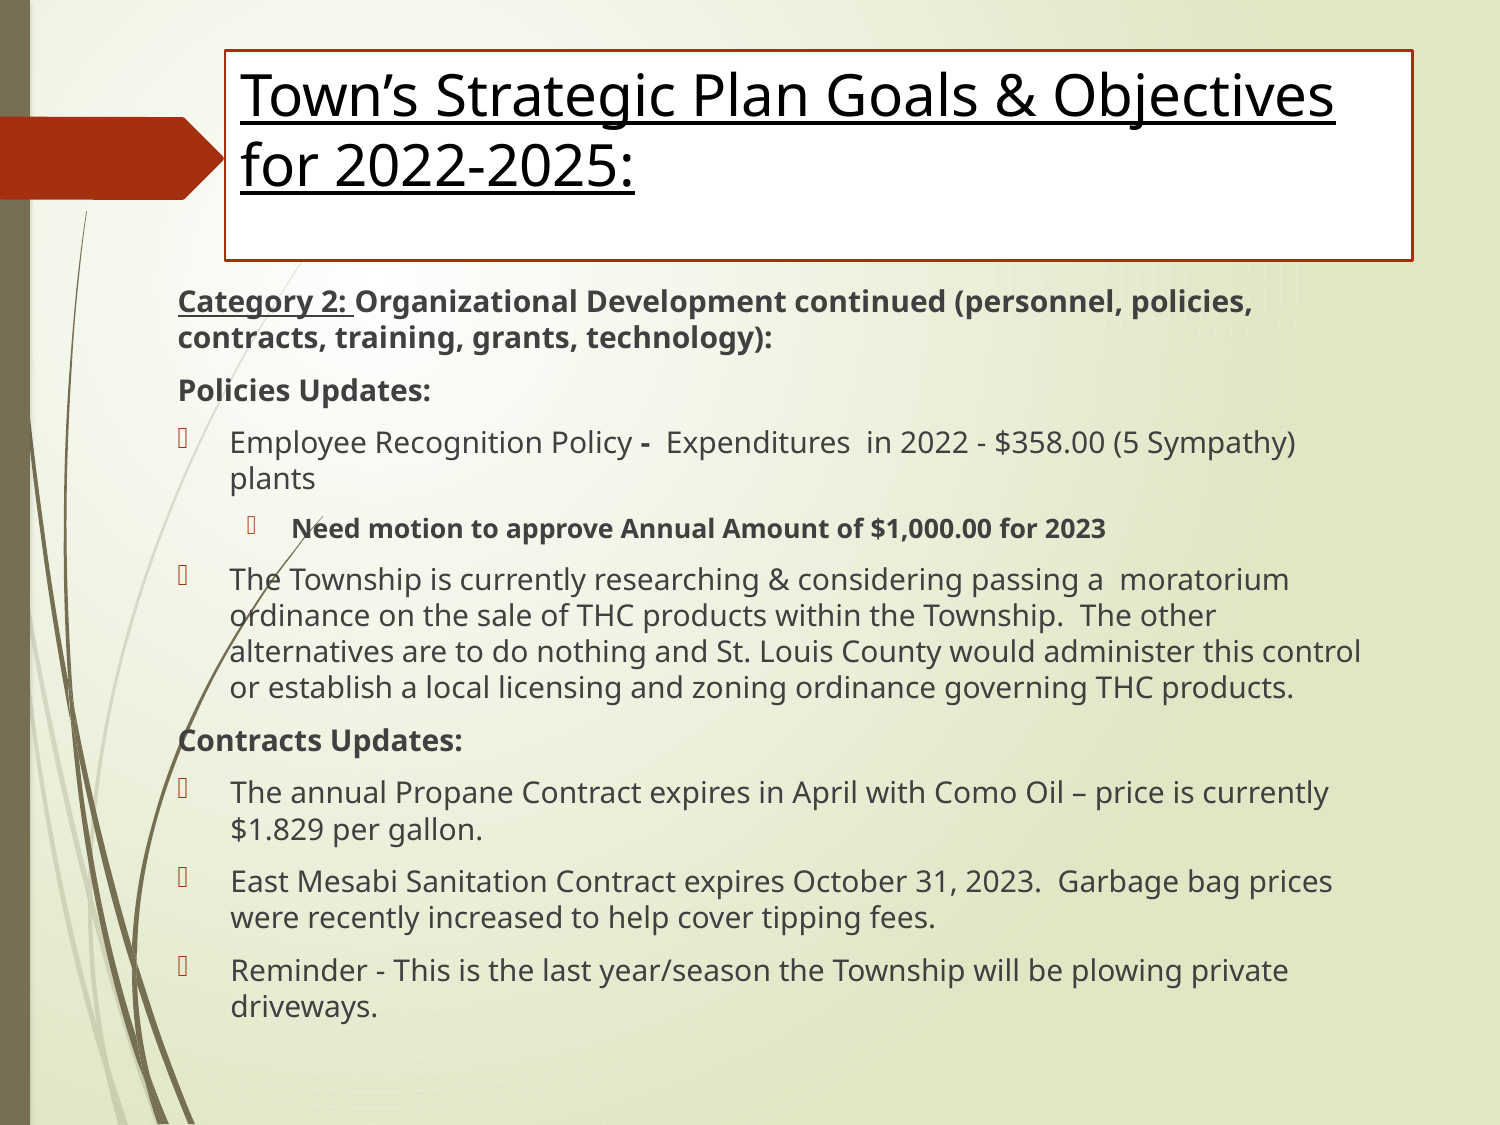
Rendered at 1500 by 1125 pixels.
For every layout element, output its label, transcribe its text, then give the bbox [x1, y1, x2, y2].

list Category 2: Organizational Development continued (personnel, policies, contracts, training, grants, technology): Policies Updates: Employee Recognition Policy - Expenditures in 2022 - $358.00 (5 Sympathy) plants Need motion to approve Annual Amount of $1,000.00 for 2023 The Township is currently researching & considering passing a moratorium ordinance on the sale of THC products within the Township. The other alternatives are to do nothing and St. Louis County would administer this control or establish a local licensing and zoning ordinance governing THC products. Contracts Updates: The annual Propane Contract expires in April with Como Oil – price is currently $1.829 per gallon. East Mesabi Sanitation Contract expires October 31, 2023. Garbage bag prices were recently increased to help cover tipping fees. Reminder - This is the last year/season the Township will be plowing private driveways. [162, 275, 1400, 1038]
title Town’s Strategic Plan Goals & Objectives for 2022-2025: [224, 49, 1414, 262]
